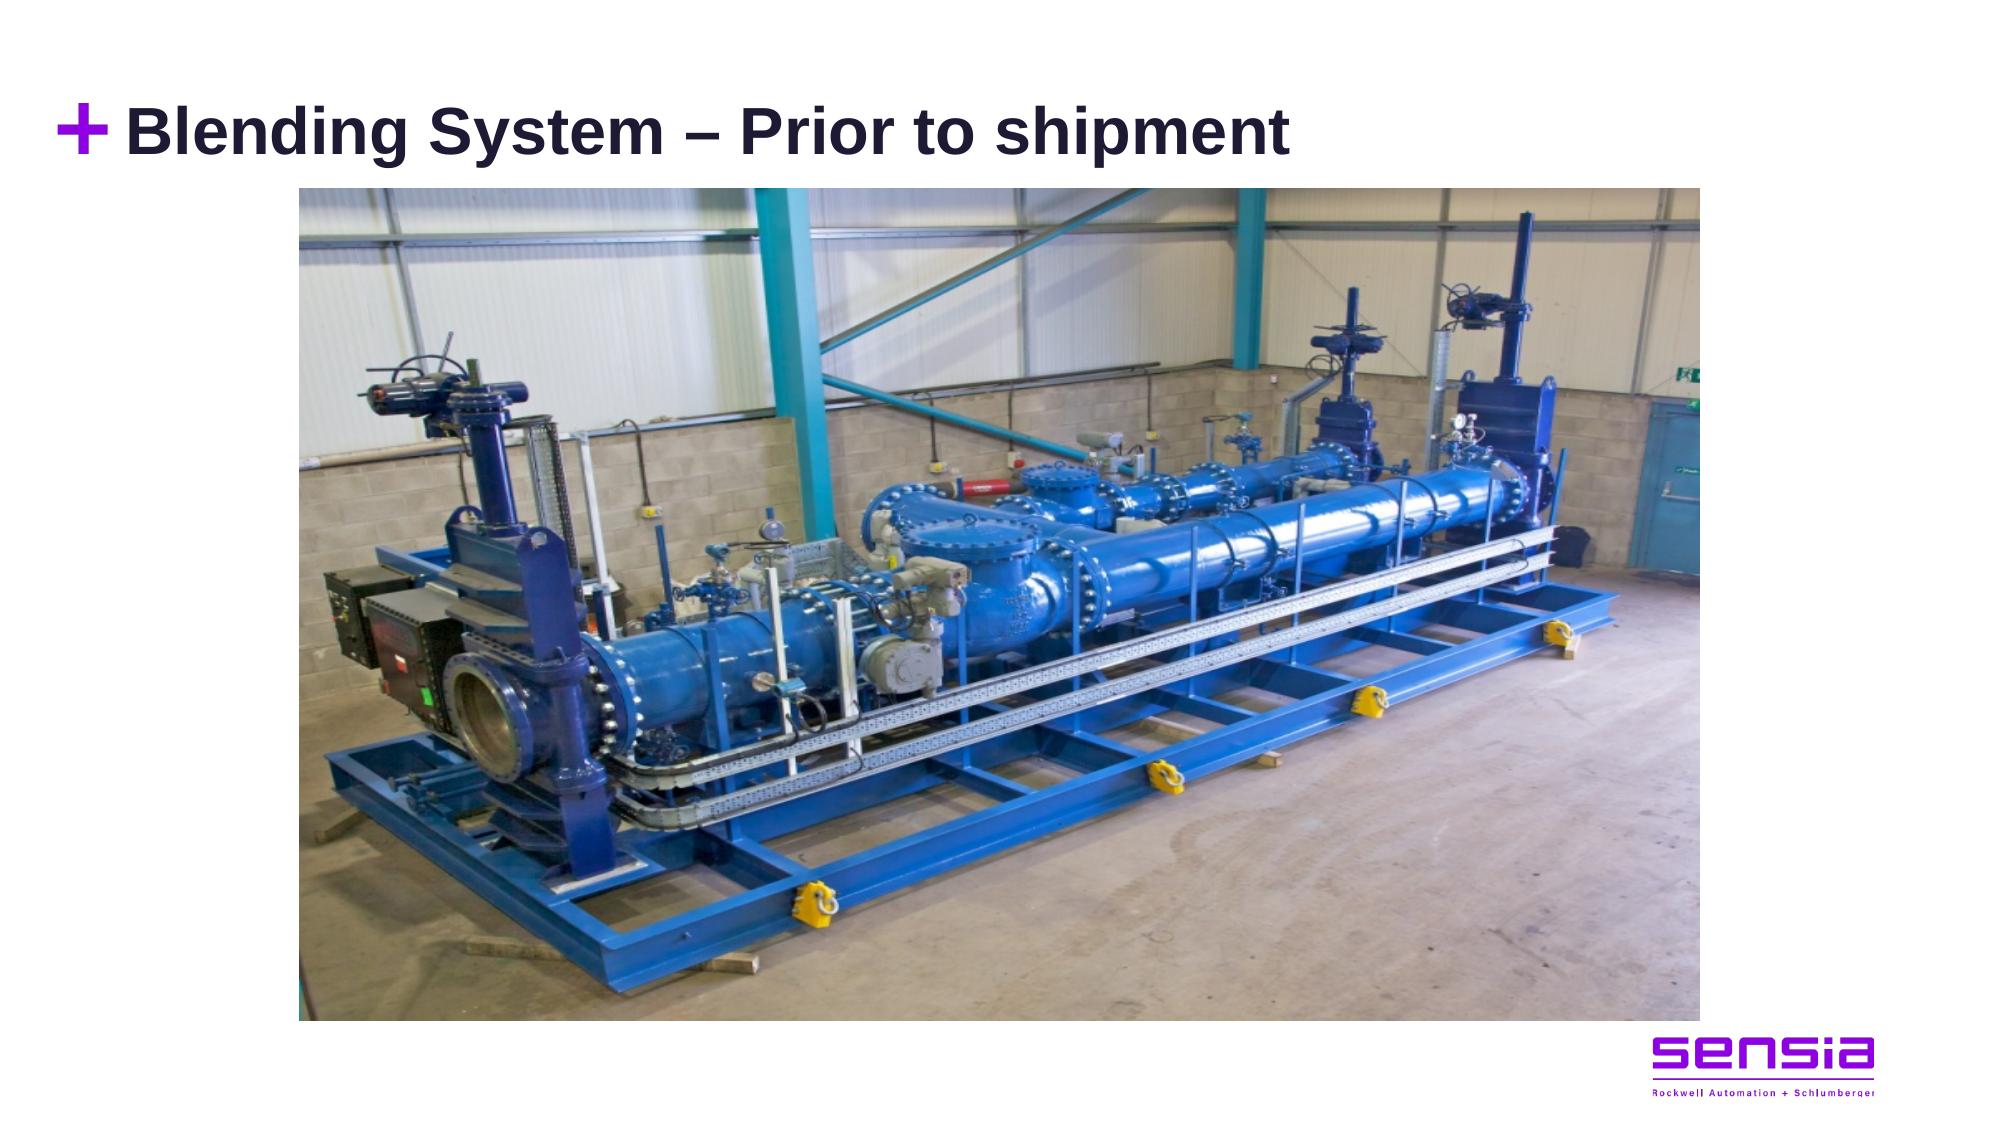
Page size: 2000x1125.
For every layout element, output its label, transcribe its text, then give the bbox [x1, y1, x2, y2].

title Blending System – Prior to shipment [125, 87, 1874, 216]
picture [299, 187, 1700, 1021]
